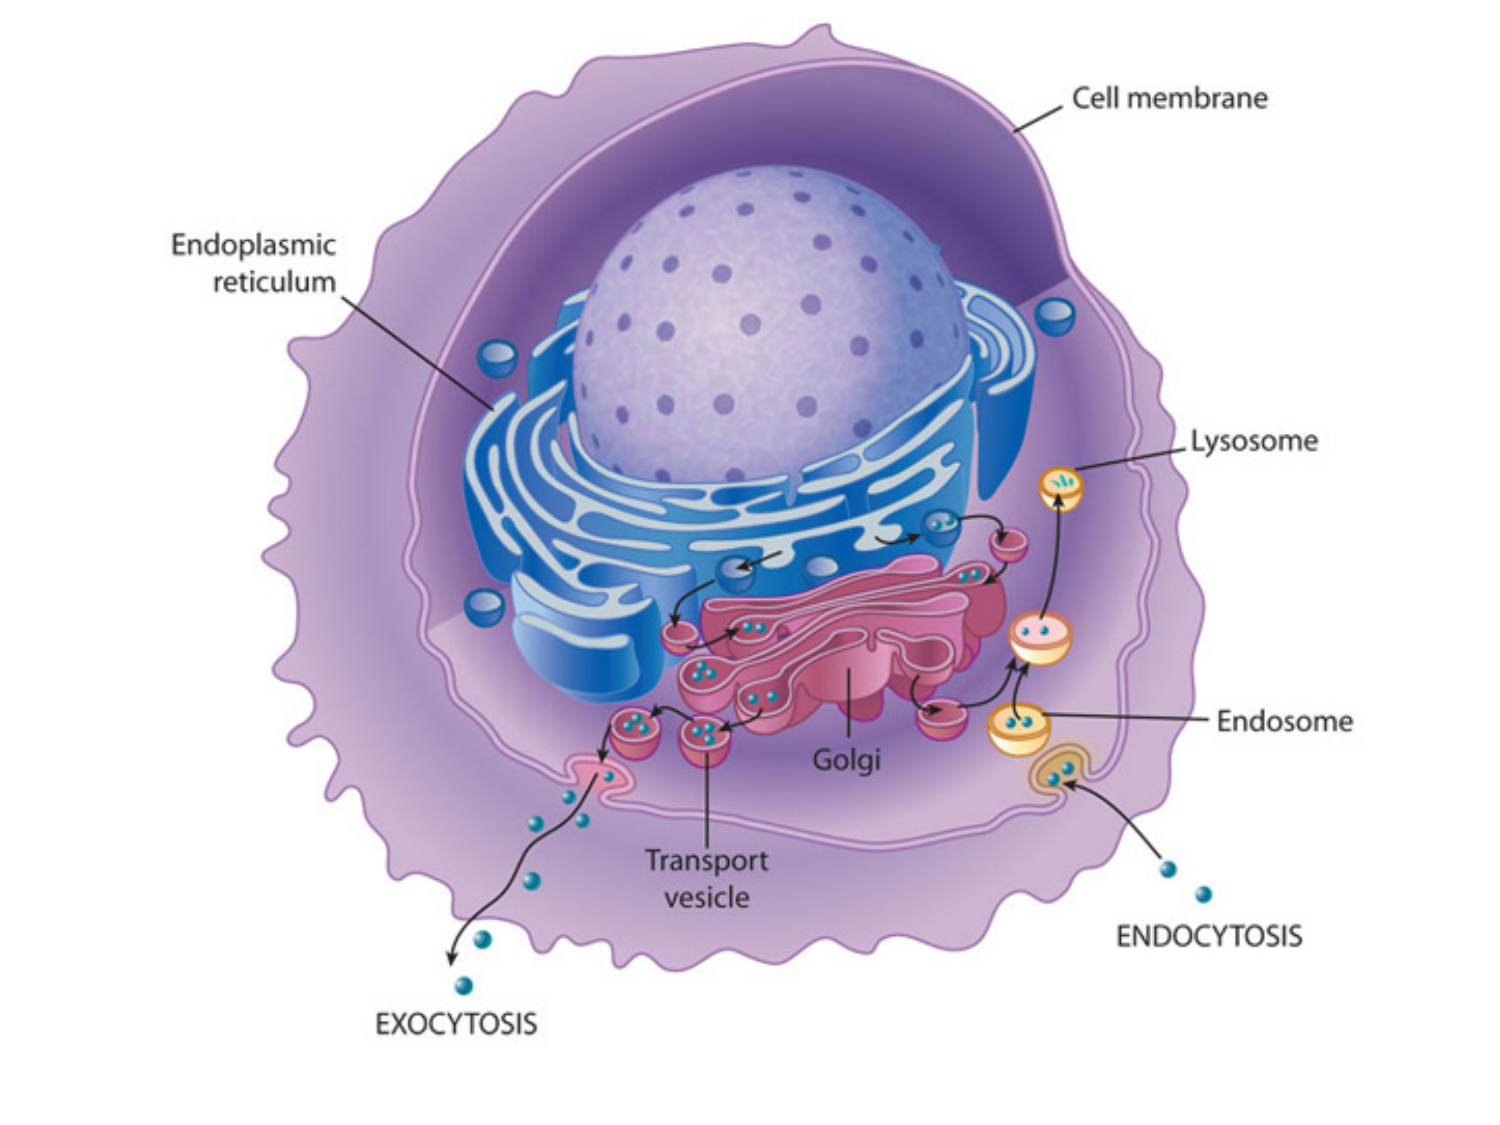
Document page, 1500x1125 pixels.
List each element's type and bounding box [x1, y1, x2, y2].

picture [135, 18, 1380, 1048]
